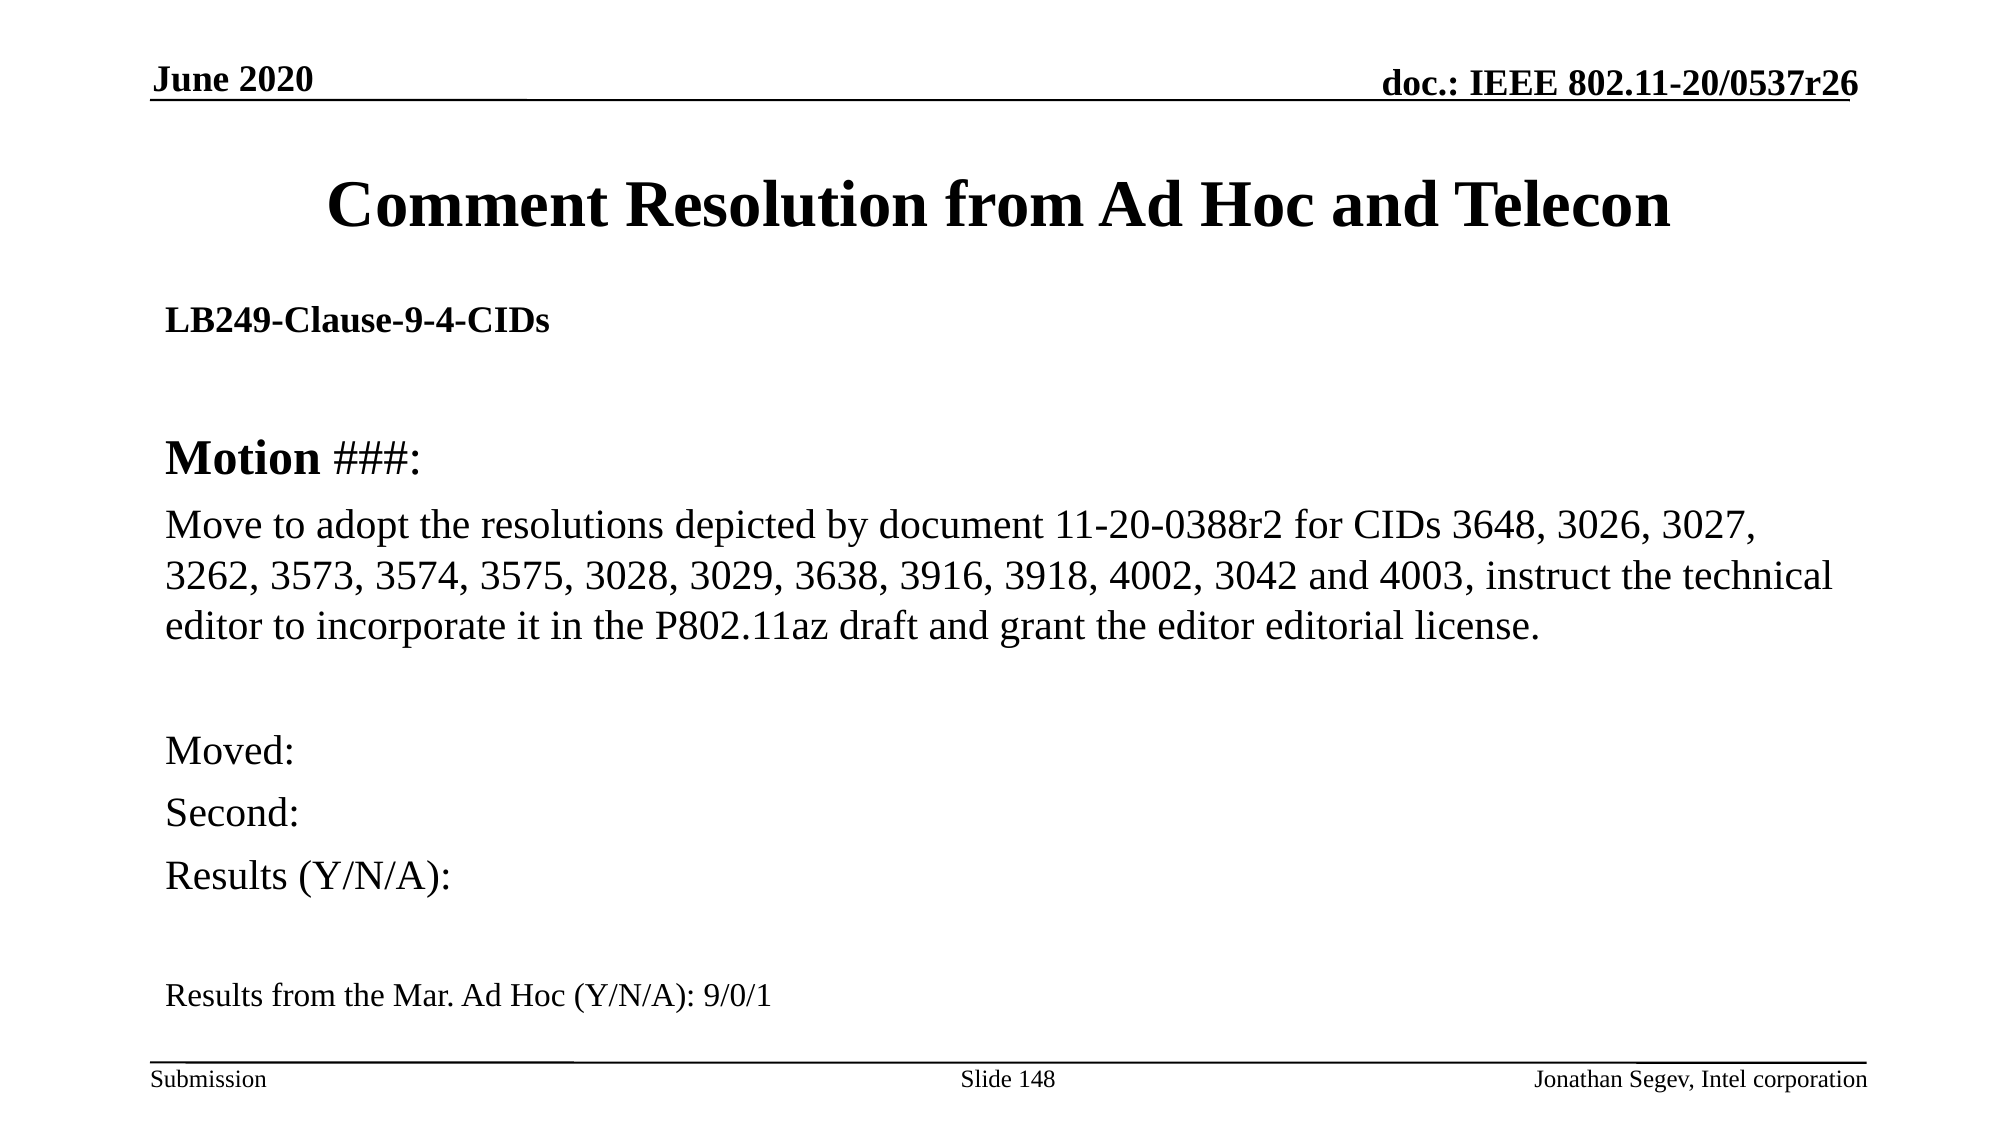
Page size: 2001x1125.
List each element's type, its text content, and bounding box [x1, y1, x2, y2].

list LB249-Clause-9-4-CIDs Motion ###: Move to adopt the resolutions depicted by document 11-20-0388r2 for CIDs 3648, 3026, 3027, 3262, 3573, 3574, 3575, 3028, 3029, 3638, 3916, 3918, 4002, 3042 and 4003, instruct the technical editor to incorporate it in the P802.11az draft and grant the editor editorial license. Moved: Second: Results (Y/N/A): Results from the Mar. Ad Hoc (Y/N/A): 9/0/1 [149, 286, 1850, 1000]
slide_number Slide 148 [950, 1061, 1067, 1123]
footer Jonathan Segev, Intel corporation [1171, 1061, 1869, 1093]
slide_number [152, 54, 563, 100]
title Comment Resolution from Ad Hoc and Telecon [149, 112, 1850, 286]
